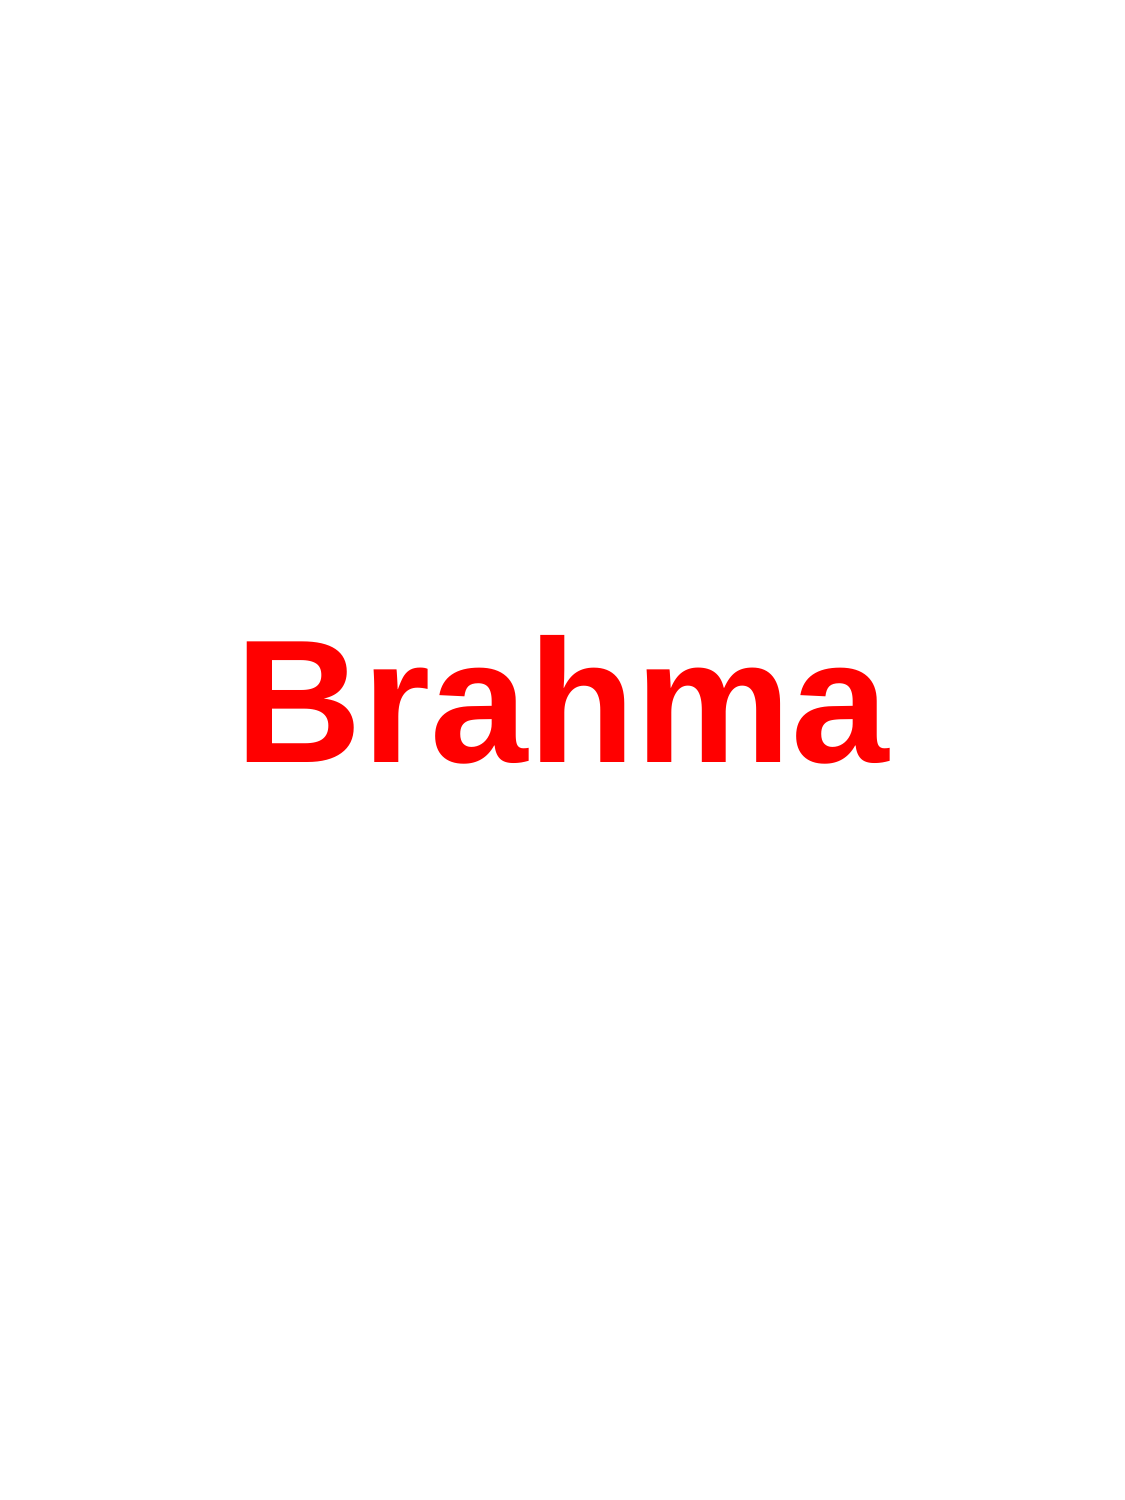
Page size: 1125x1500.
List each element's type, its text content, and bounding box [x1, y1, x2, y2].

text_box Brahma [56, 476, 1069, 821]
text_box [30, 607, 1044, 858]
